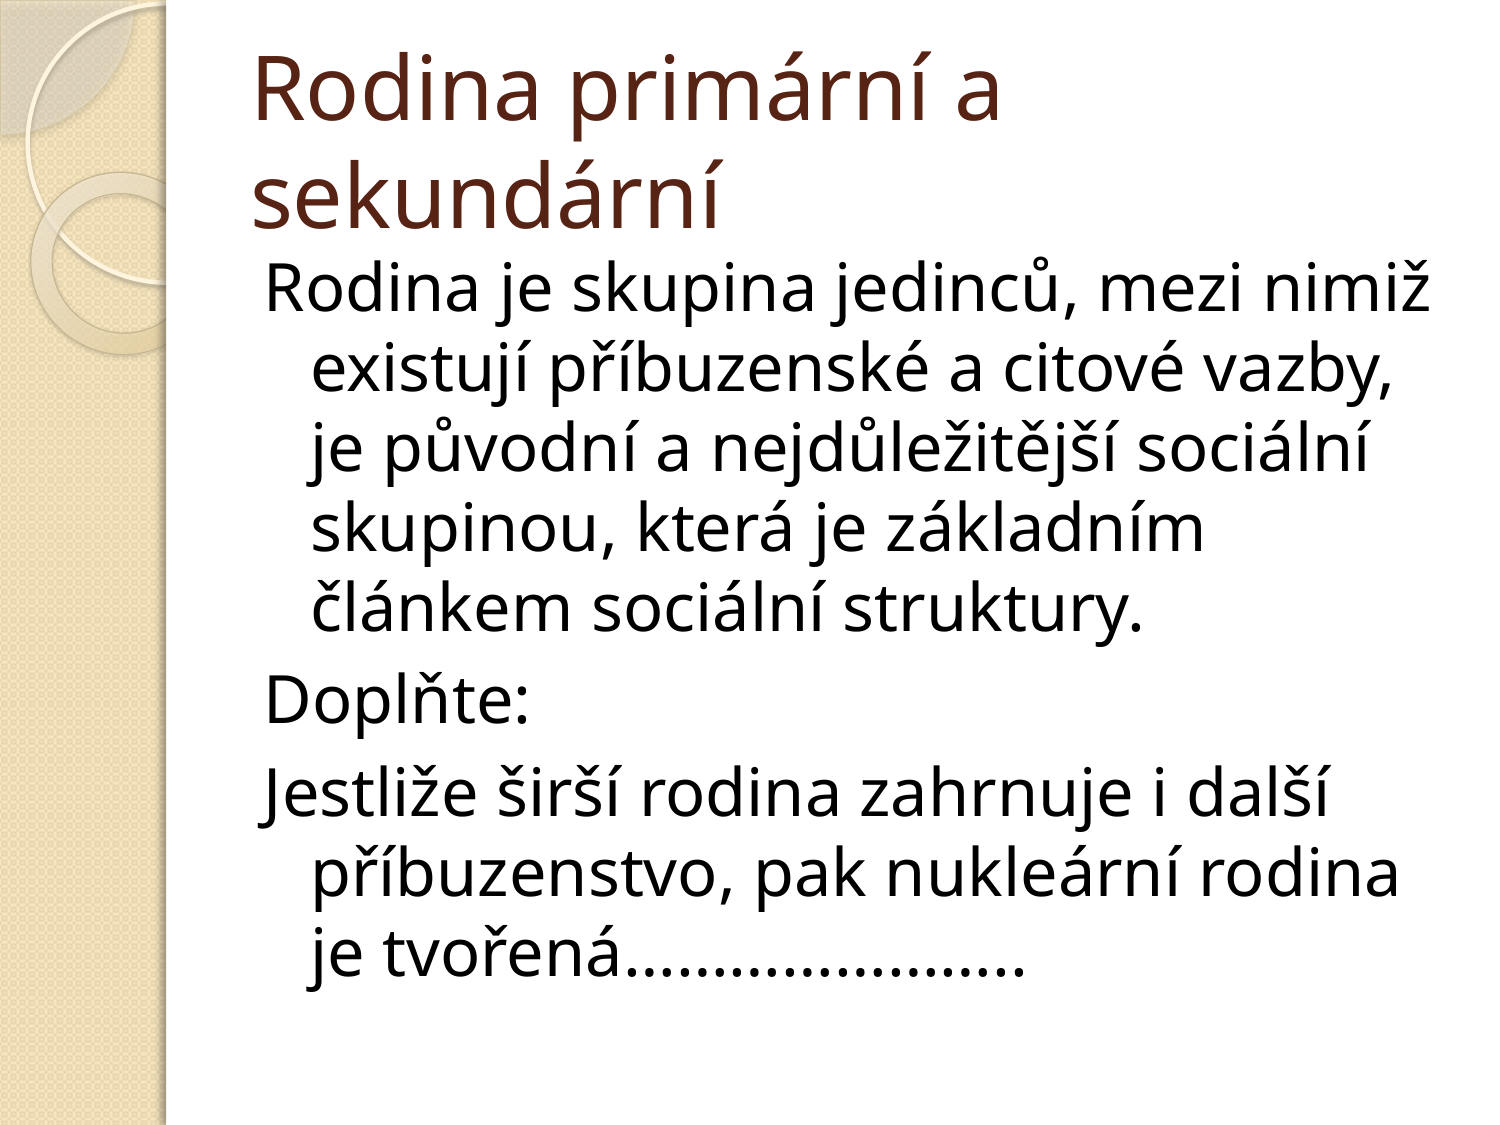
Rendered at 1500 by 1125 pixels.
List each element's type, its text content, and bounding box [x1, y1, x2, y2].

title Rodina primární a sekundární [235, 45, 1466, 233]
list Rodina je skupina jedinců, mezi nimiž existují příbuzenské a citové vazby, je původní a nejdůležitější sociální skupinou, která je základním článkem sociální struktury. Doplňte: Jestliže širší rodina zahrnuje i další příbuzenstvo, pak nukleární rodina je tvořená………………….. [235, 237, 1466, 1025]
